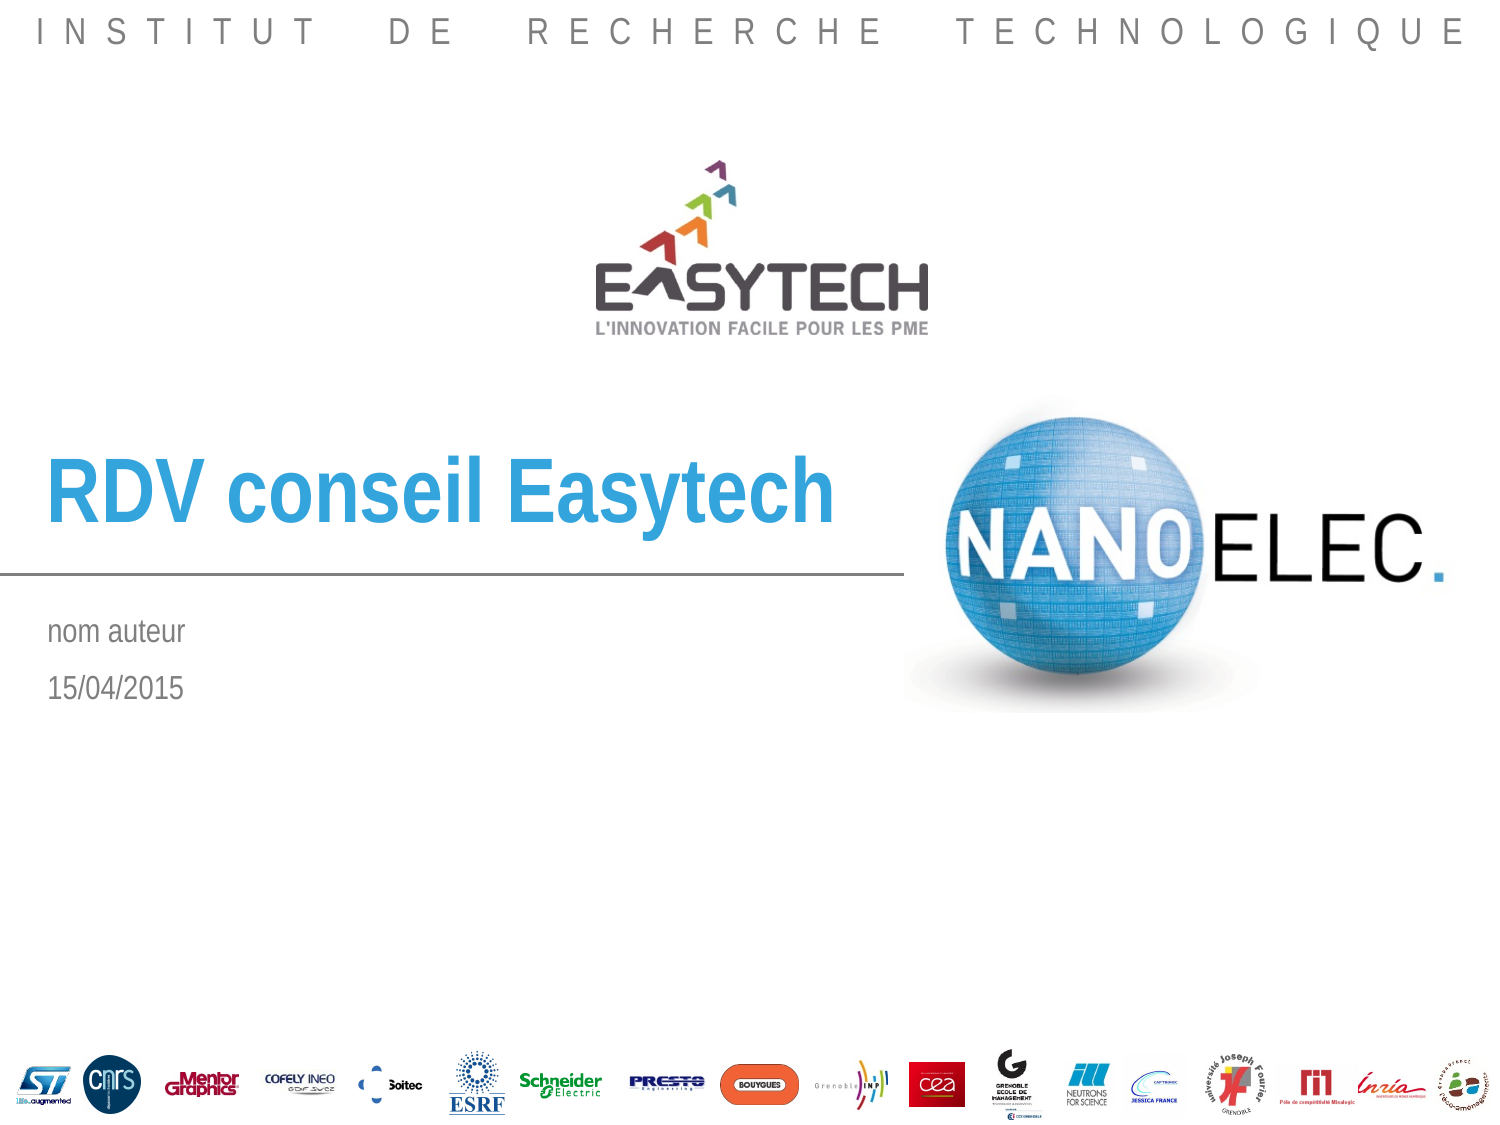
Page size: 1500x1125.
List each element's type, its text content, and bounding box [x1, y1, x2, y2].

picture [1063, 1061, 1114, 1108]
title RDV conseil Easytech [31, 314, 904, 549]
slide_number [32, 656, 905, 716]
picture [12, 1061, 75, 1108]
picture [260, 1069, 339, 1100]
picture [1276, 1064, 1429, 1105]
picture [165, 1072, 239, 1097]
picture [449, 1051, 505, 1118]
picture [992, 1049, 1043, 1120]
picture [520, 1067, 602, 1103]
picture [83, 1055, 141, 1114]
picture [720, 1064, 799, 1105]
picture [815, 1060, 888, 1110]
picture [909, 1062, 965, 1107]
picture [1435, 1056, 1491, 1113]
picture [354, 1063, 425, 1106]
picture [626, 1069, 708, 1100]
picture [1205, 1054, 1266, 1115]
footer nom auteur [32, 597, 904, 657]
picture [596, 160, 1500, 713]
picture [1122, 1052, 1187, 1118]
